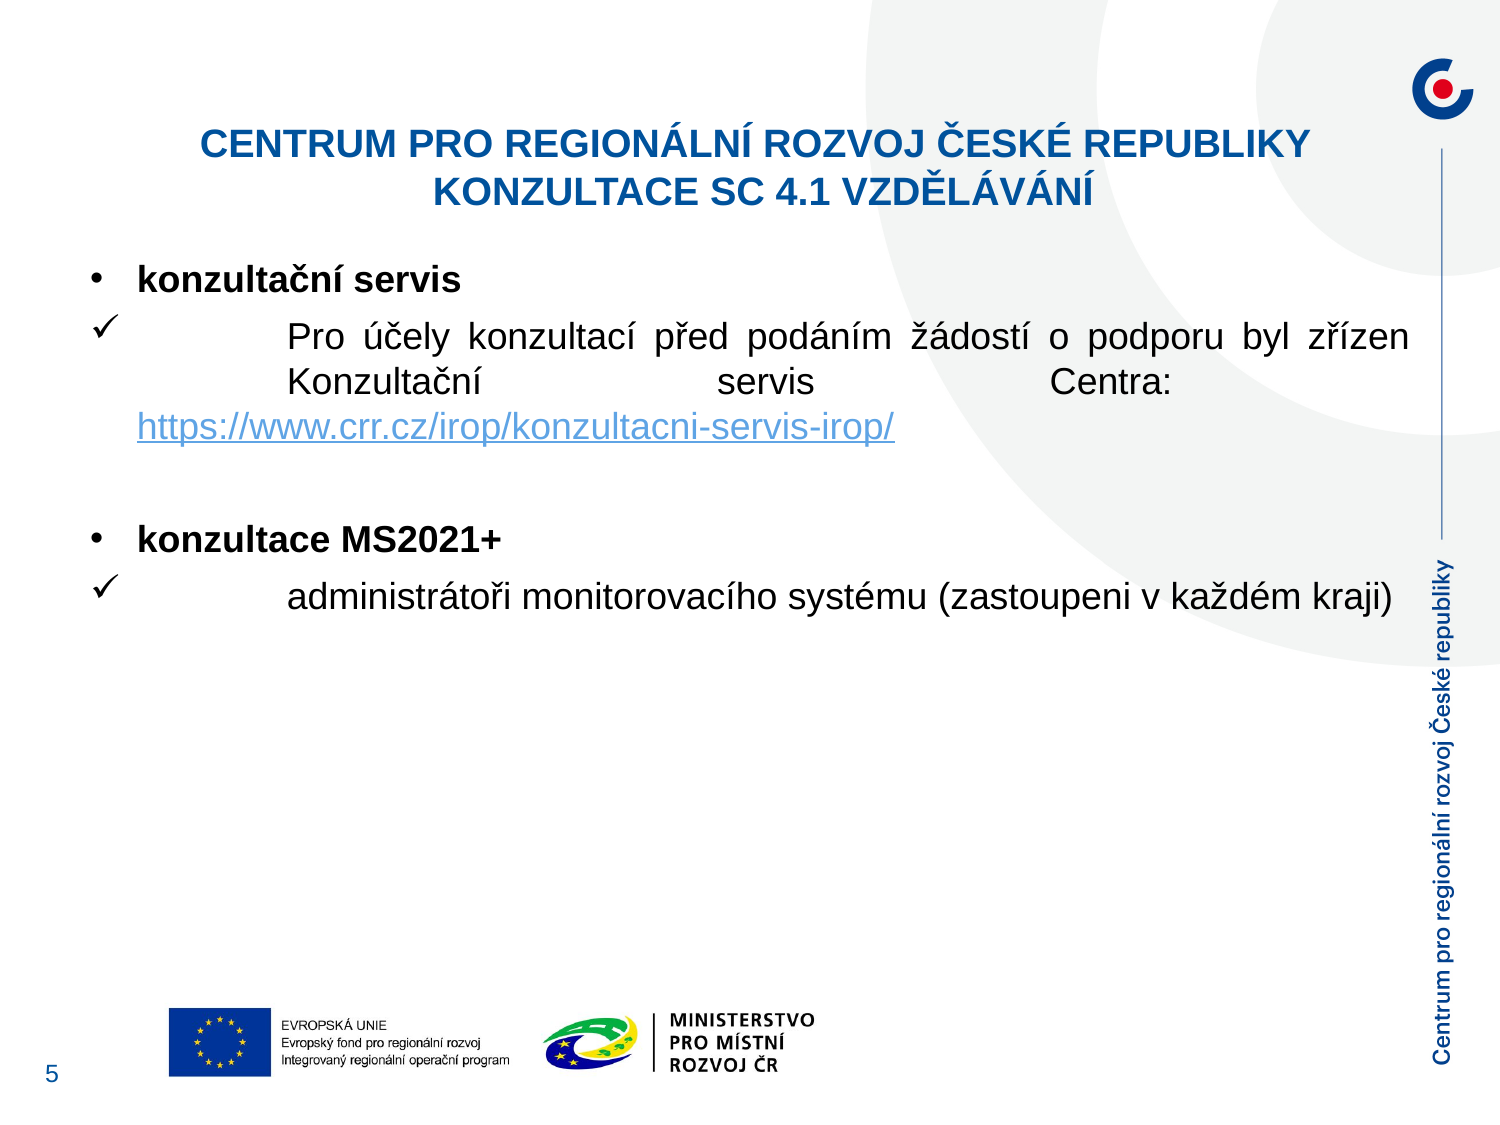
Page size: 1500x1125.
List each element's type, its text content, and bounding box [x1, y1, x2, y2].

text_box konzultační servis Pro účely konzultací před podáním žádostí o podporu byl zřízen Konzultační servis Centra: https://www.crr.cz/irop/konzultacni-servis-irop/ konzultace MS2021+ administrátoři monitorovacího systému (zastoupeni v každém kraji) [74, 247, 1425, 990]
text_box Centrum pro regionální rozvoj České republiky KONZULTACE SC 4.1 VZDĚLÁVÁNÍ [185, 110, 1343, 236]
picture [0, 0, 1500, 1125]
slide_number 5 [30, 1042, 113, 1103]
